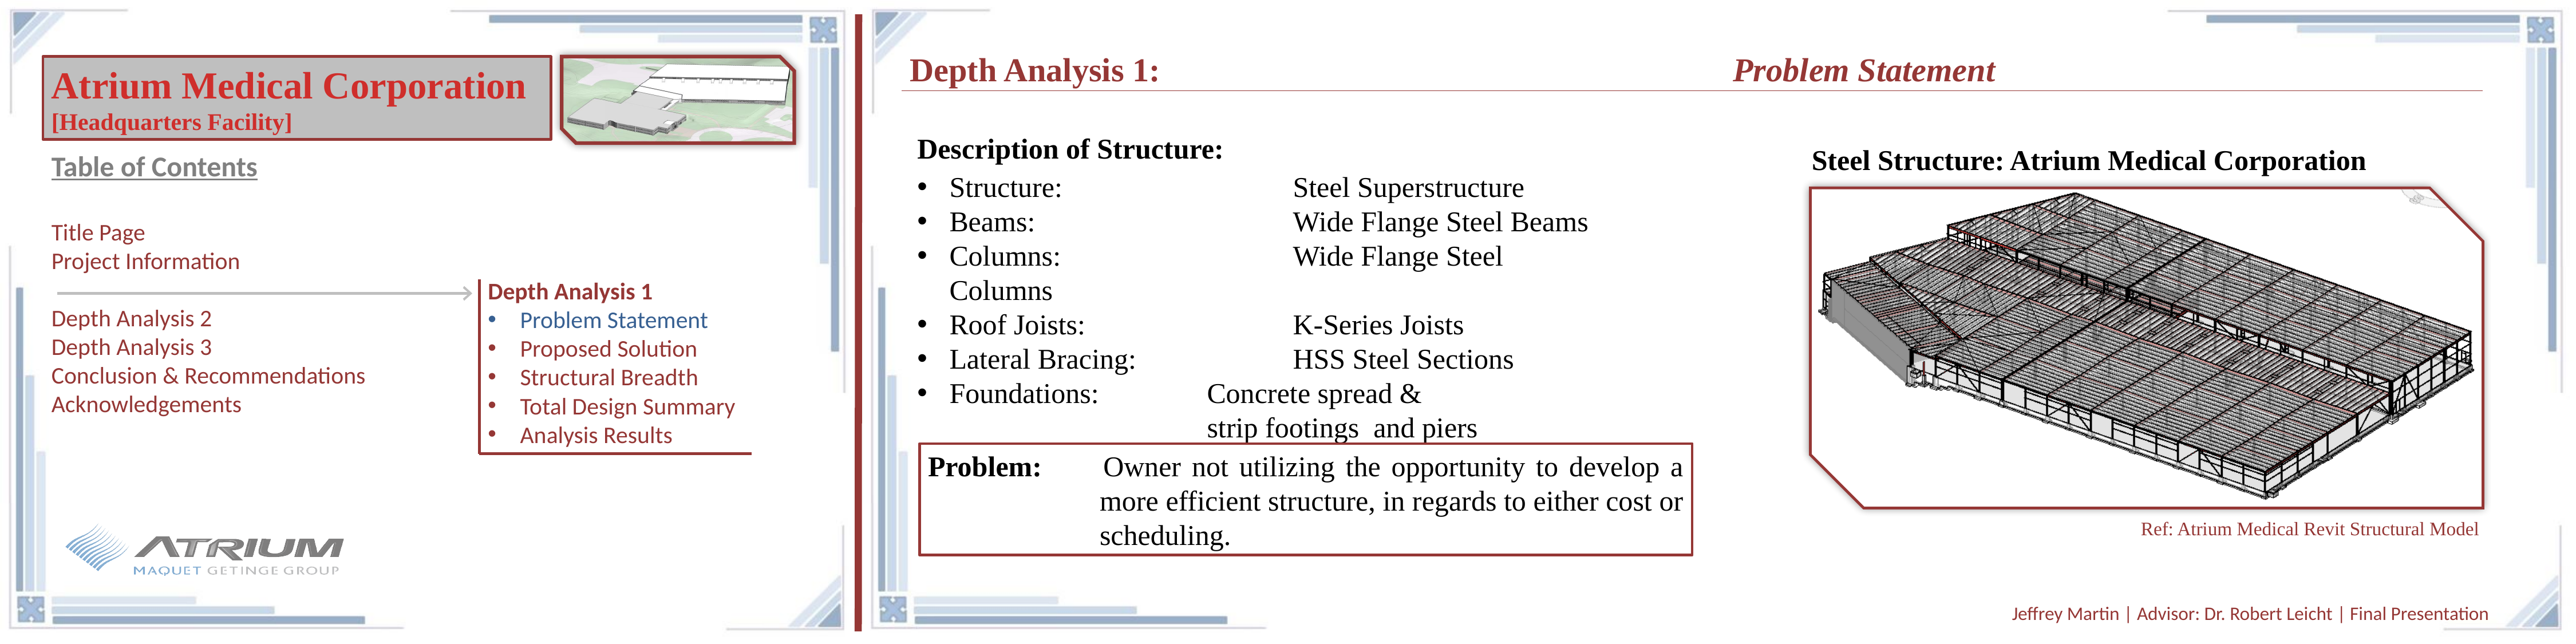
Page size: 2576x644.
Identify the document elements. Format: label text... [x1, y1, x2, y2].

picture [0, 0, 859, 644]
text_box Depth Analysis 1: [902, 44, 1531, 90]
text_box Table of Contents Title Page Project Information Depth Analysis 2 Depth Analysis 3 Conclusion & Recommendations Acknowledgements [42, 144, 380, 448]
text_box Ref: Atrium Medical Revit Structural Model [2132, 512, 2569, 544]
text_box Depth Analysis 1 Problem Statement Proposed Solution Structural Breadth Total Design Summary Analysis Results [479, 271, 801, 613]
picture [862, 0, 1292, 644]
text_box Problem Statement [1724, 44, 2054, 90]
picture [1810, 0, 2576, 644]
text_box Problem: Owner not utilizing the opportunity to develop a more efficient structure, in regards to either cost or scheduling. [919, 443, 1693, 555]
text_box Steel Structure: Atrium Medical Corporation [1803, 137, 2376, 180]
text_box Structure: Steel Superstructure Beams: Wide Flange Steel Beams Columns: Wide Flange Steel Columns Roof Joists: K-Series Joists Lateral Bracing: HSS Steel Sections Foundations: Concrete spread & strip footings and piers [908, 164, 1610, 483]
text_box Description of Structure: [908, 125, 1453, 169]
text_box Atrium Medical Corporation [Headquarters Facility] [42, 56, 551, 140]
